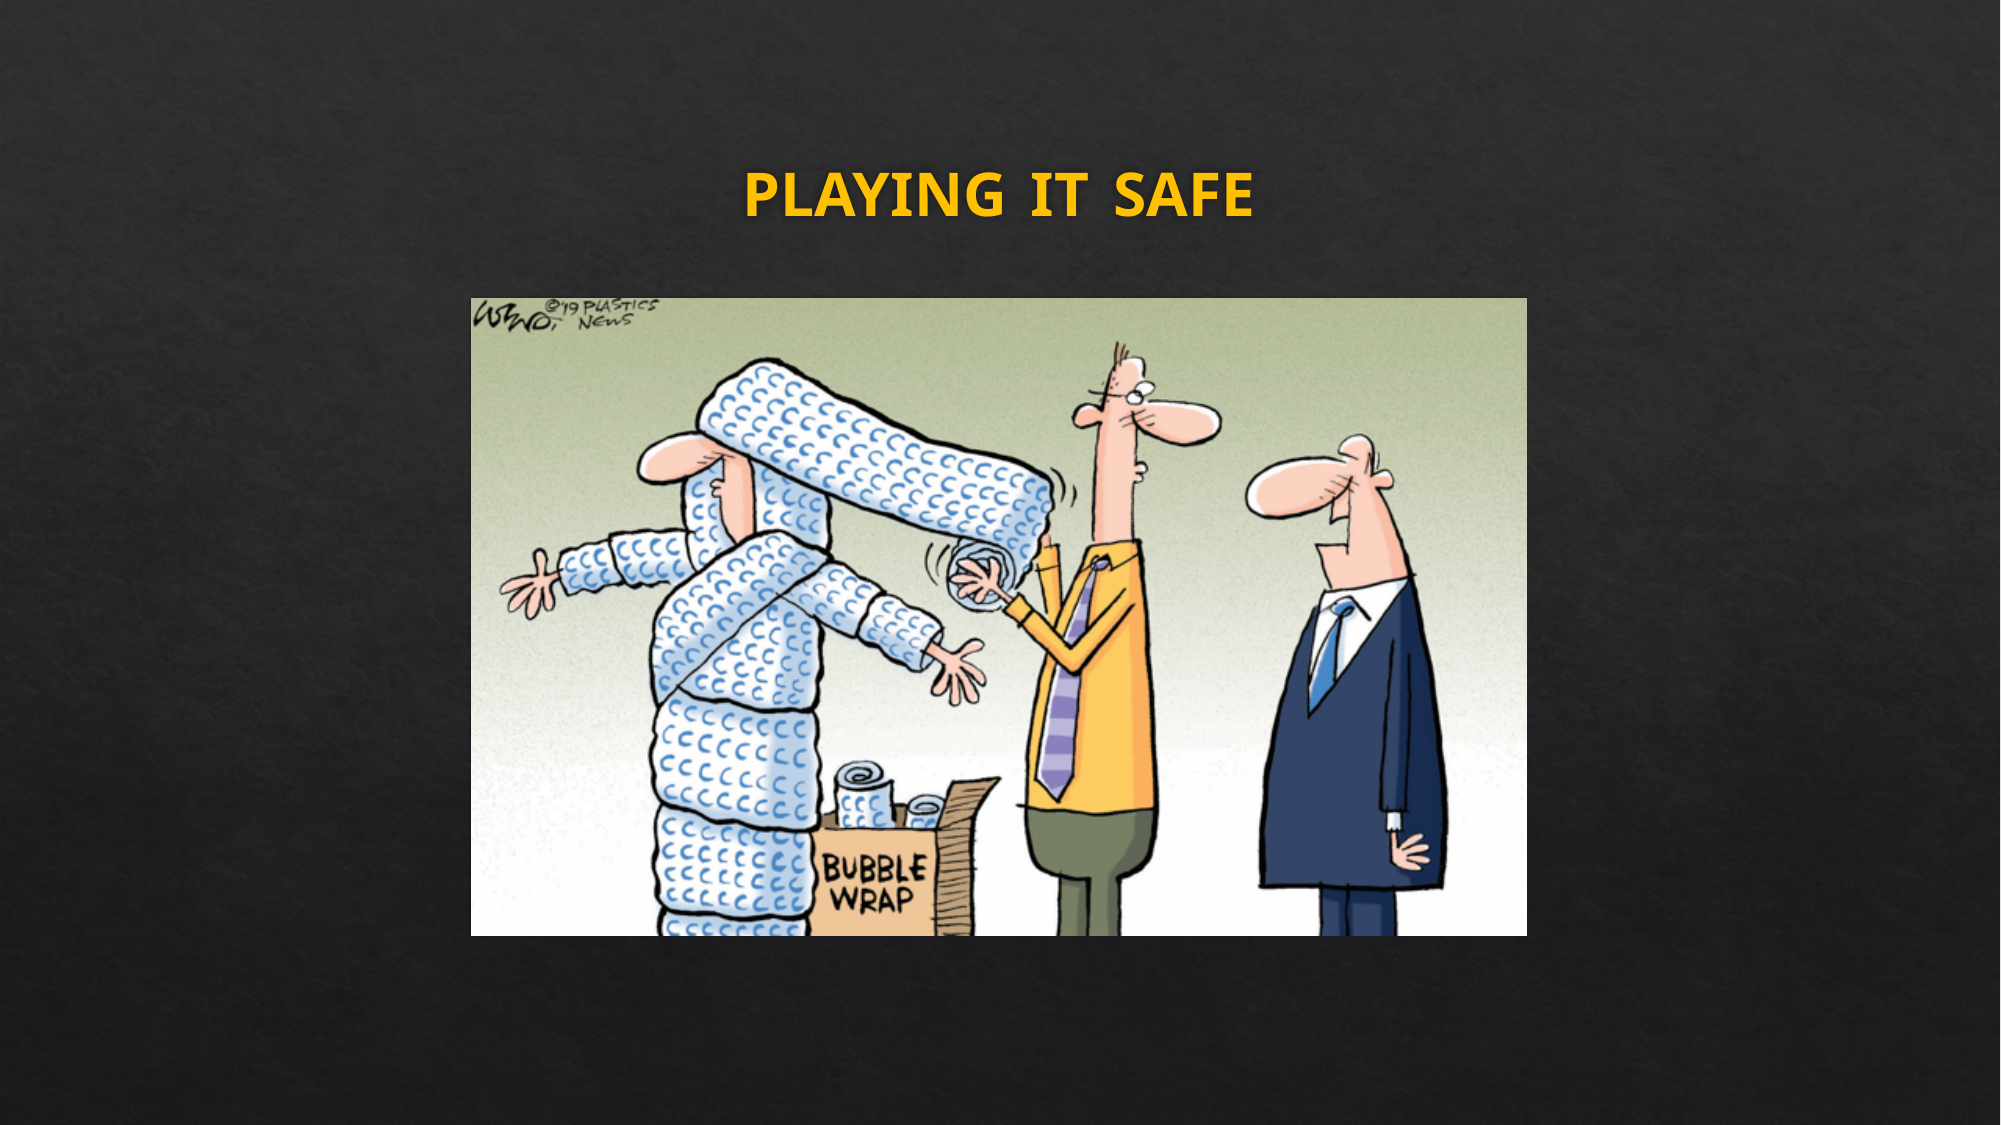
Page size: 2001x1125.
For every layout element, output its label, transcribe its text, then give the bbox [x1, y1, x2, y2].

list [471, 298, 1527, 937]
title Playing it Safe [149, 99, 1849, 260]
